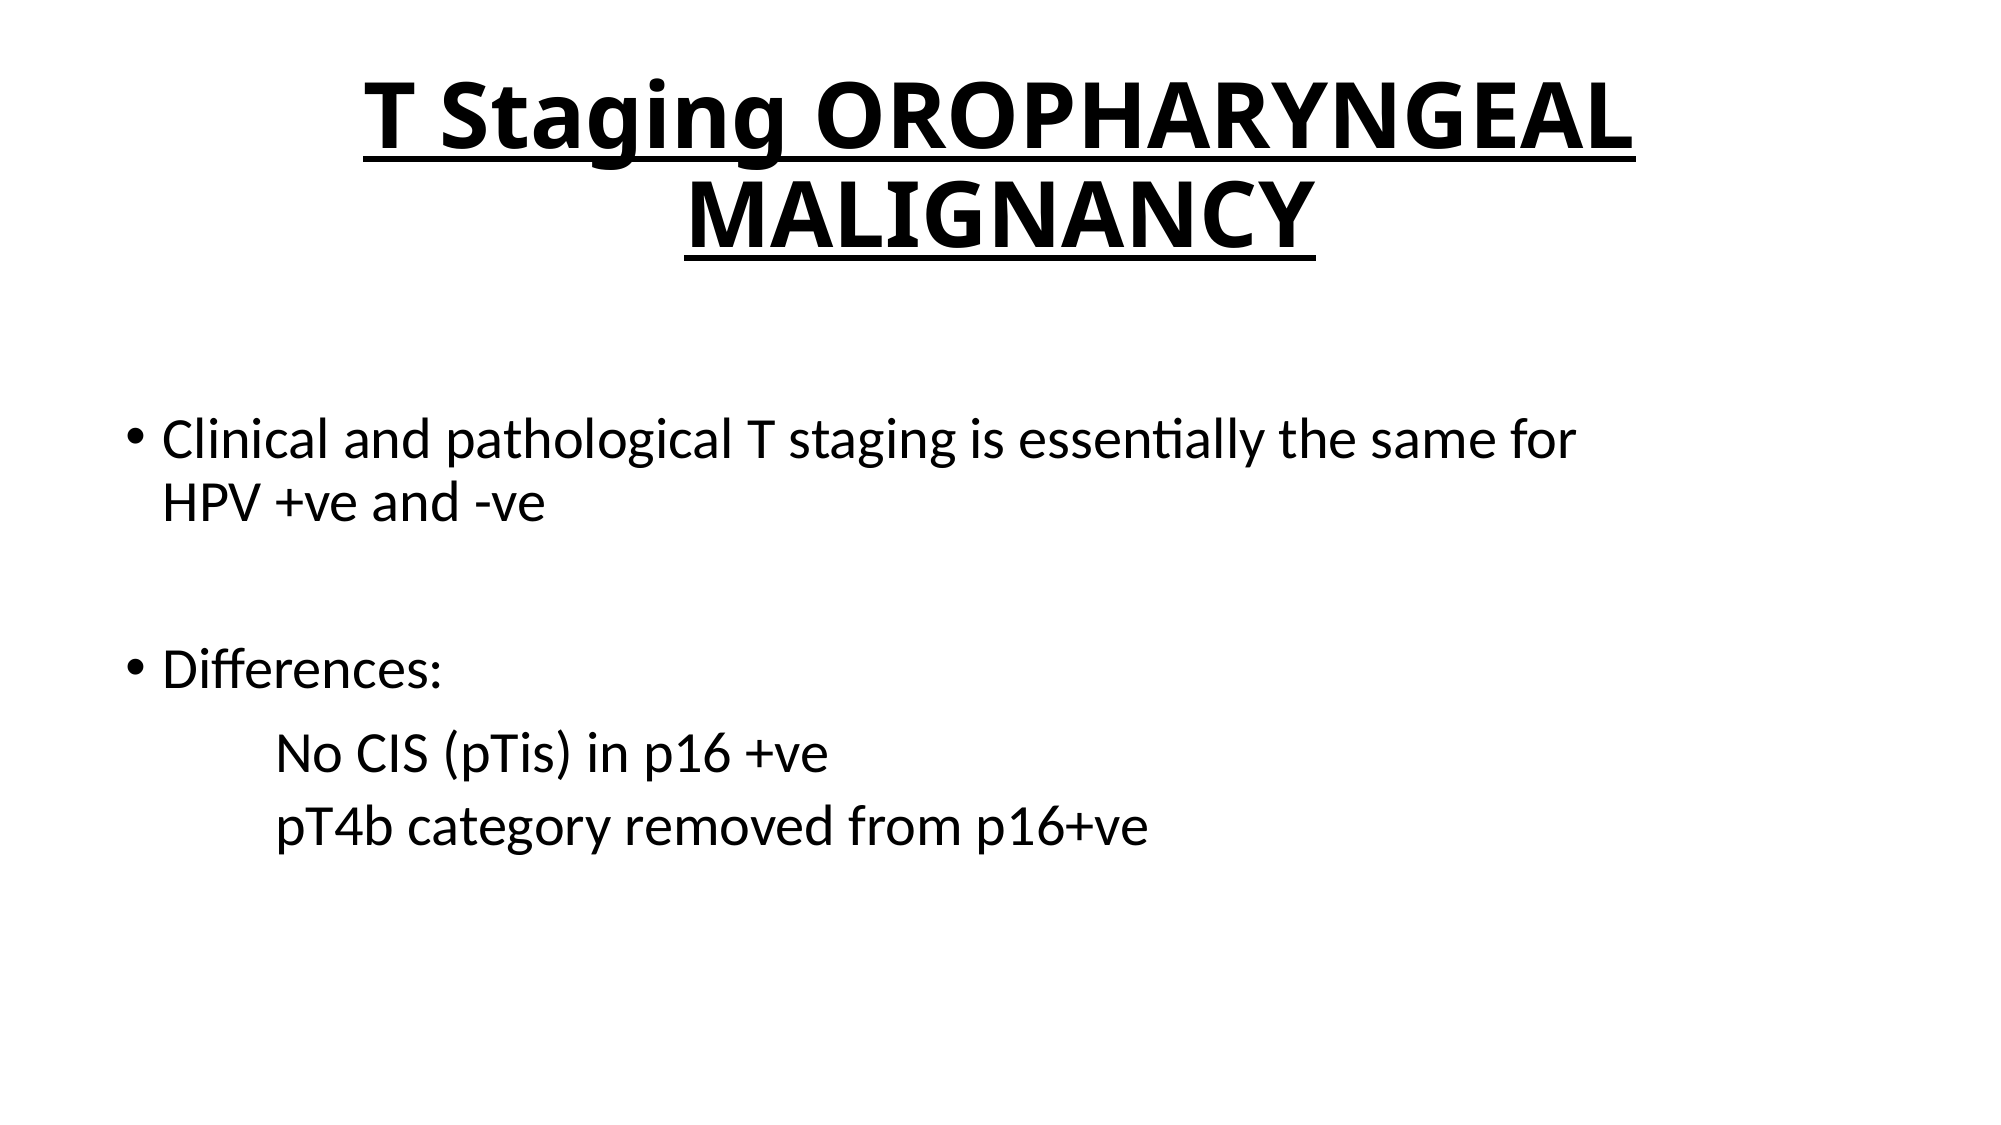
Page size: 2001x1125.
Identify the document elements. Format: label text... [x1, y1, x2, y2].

list Clinical and pathological T staging is essentially the same for HPV +ve and -ve Differences: No CIS (pTis) in p16 +ve pT4b category removed from p16+ve [110, 309, 1675, 1004]
title T Staging OROPHARYNGEAL MALIGNANCY [137, 59, 1863, 278]
